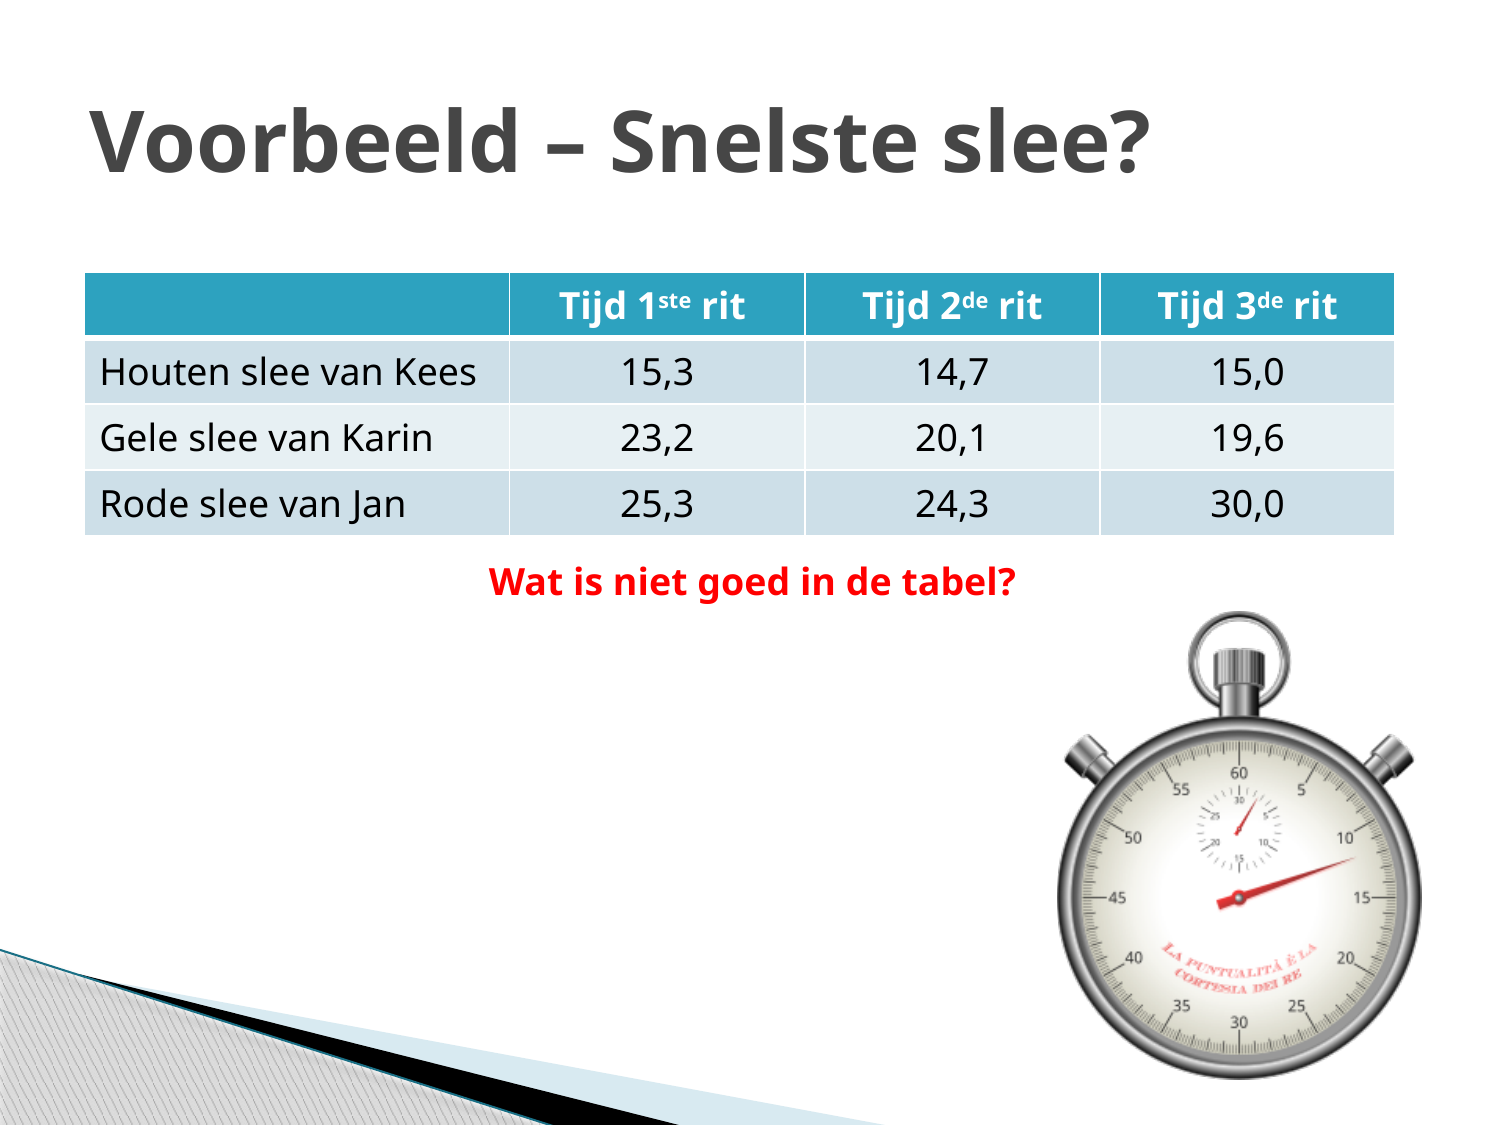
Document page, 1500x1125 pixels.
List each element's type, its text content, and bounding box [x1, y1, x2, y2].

title Voorbeeld – Snelste slee? [75, 45, 1425, 233]
table_header Tijd 1ste rit [510, 273, 804, 335]
table_cell 24,3 [806, 471, 1099, 535]
table_cell Gele slee van Karin [85, 405, 509, 469]
table_cell 20,1 [806, 405, 1099, 469]
text_box Wat is niet goed in de tabel? [474, 550, 1032, 611]
table_cell Rode slee van Jan [85, 471, 509, 535]
table_cell 14,7 [806, 341, 1099, 403]
table_header Tijd 3de rit [1101, 273, 1394, 335]
table_cell 23,2 [510, 405, 804, 469]
table_cell 25,3 [510, 471, 804, 535]
table_header Tijd 2de rit [806, 273, 1099, 335]
table_header [85, 273, 509, 335]
table_cell Houten slee van Kees [85, 341, 509, 403]
table_cell 30,0 [1101, 471, 1394, 535]
table_cell 15,0 [1101, 341, 1394, 403]
picture [1056, 610, 1422, 1081]
table_cell 15,3 [510, 341, 804, 403]
table_cell 19,6 [1101, 405, 1394, 469]
